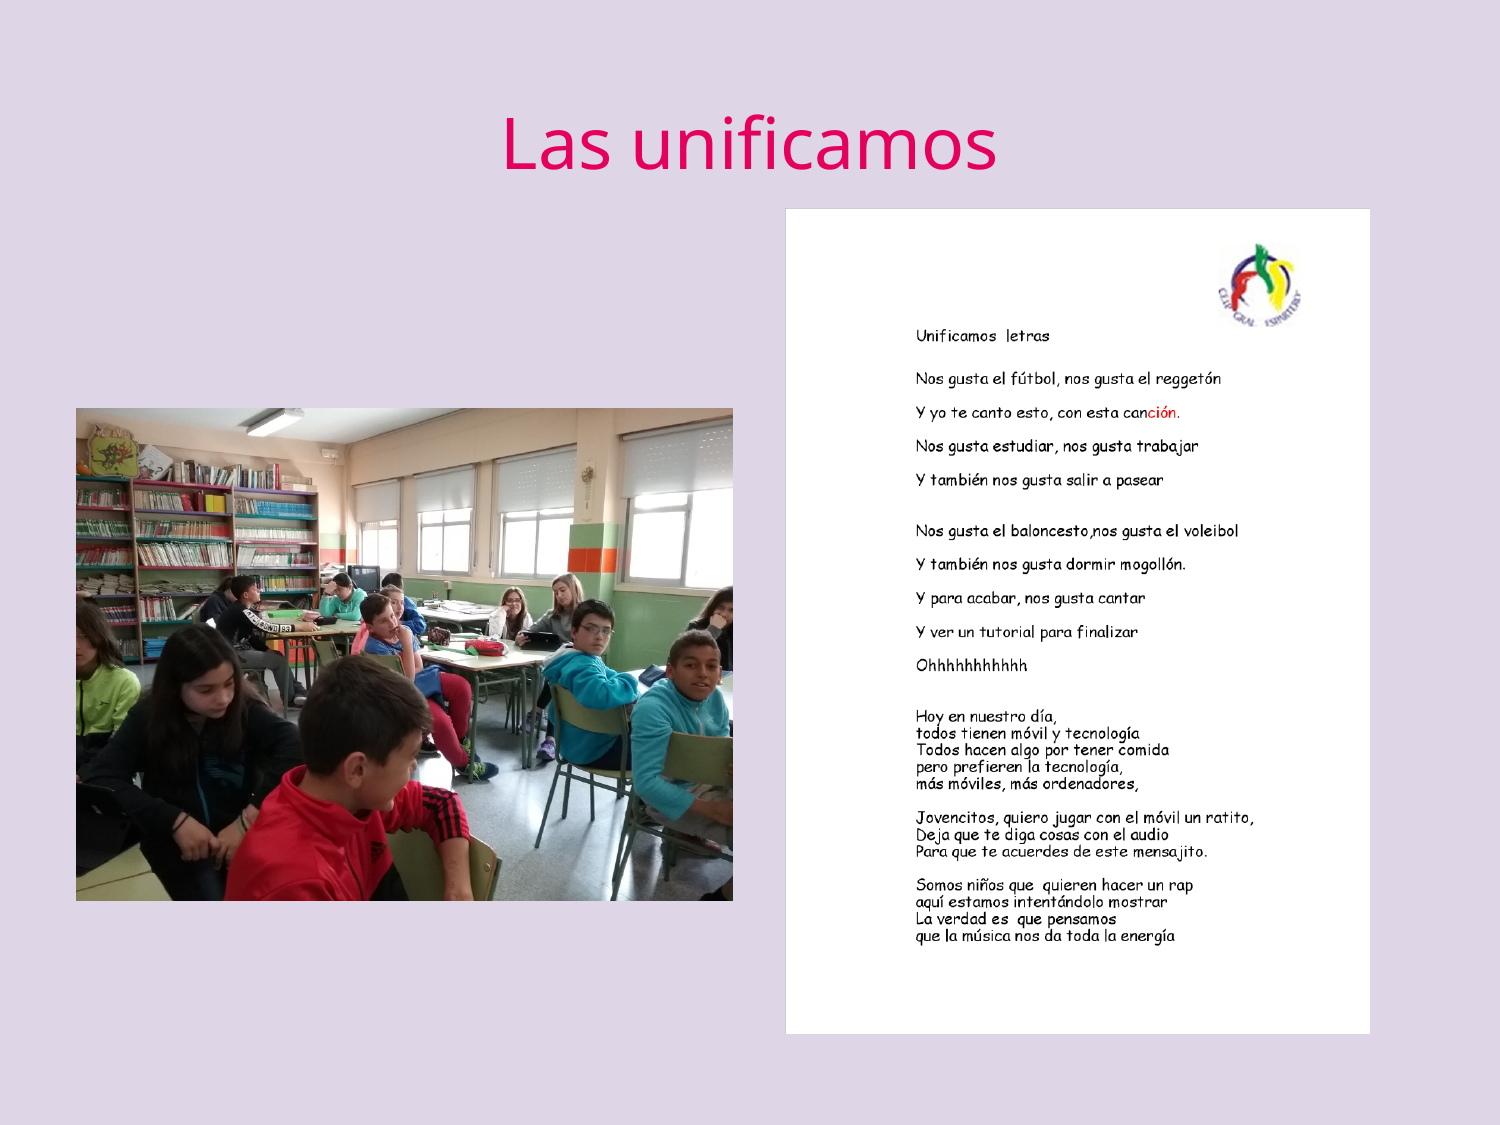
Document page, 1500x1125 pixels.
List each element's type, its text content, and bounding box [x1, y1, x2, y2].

title Las unificamos [75, 90, 1425, 278]
picture [76, 408, 733, 901]
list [785, 207, 1370, 1035]
